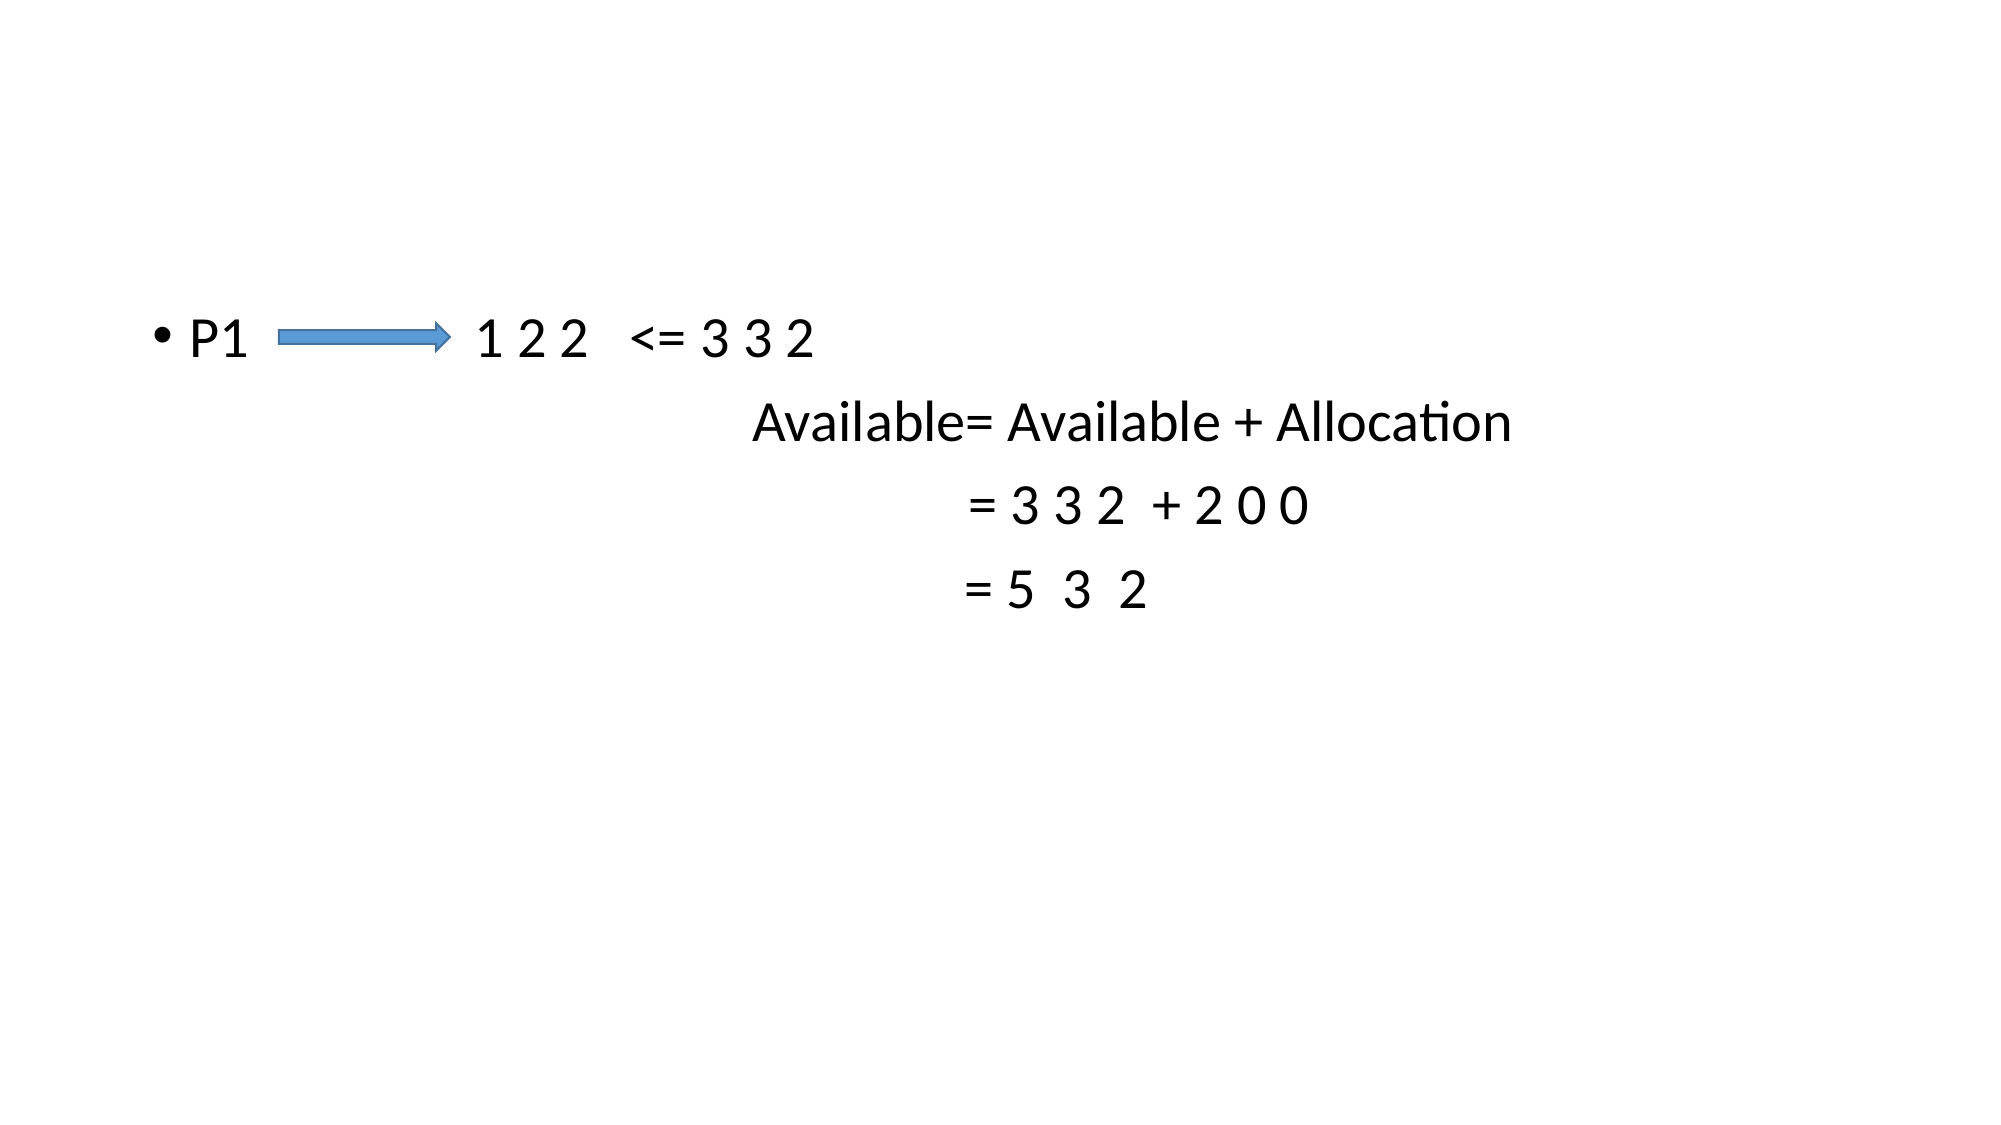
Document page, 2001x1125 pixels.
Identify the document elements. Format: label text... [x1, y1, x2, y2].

list P1 1 2 2 <= 3 3 2 Available= Available + Allocation = 3 3 2 + 2 0 0 = 5 3 2 [137, 299, 1863, 1014]
text_box [277, 320, 452, 354]
